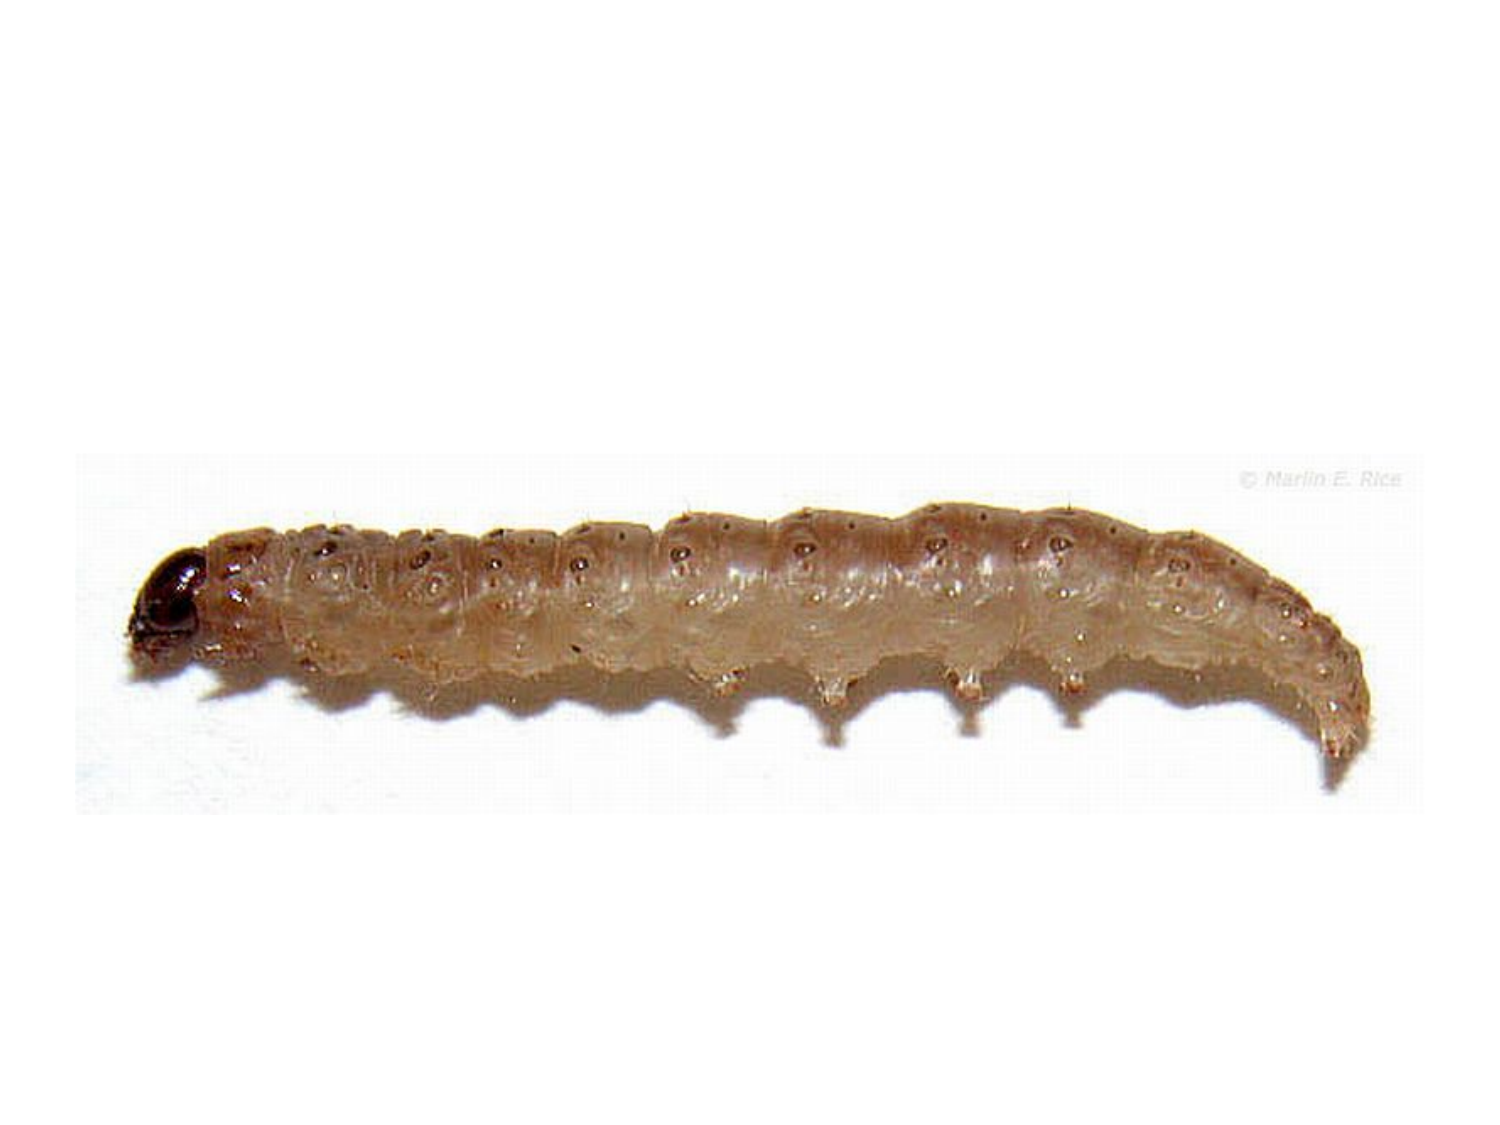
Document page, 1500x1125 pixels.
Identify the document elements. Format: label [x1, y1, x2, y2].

list [74, 262, 1426, 1006]
